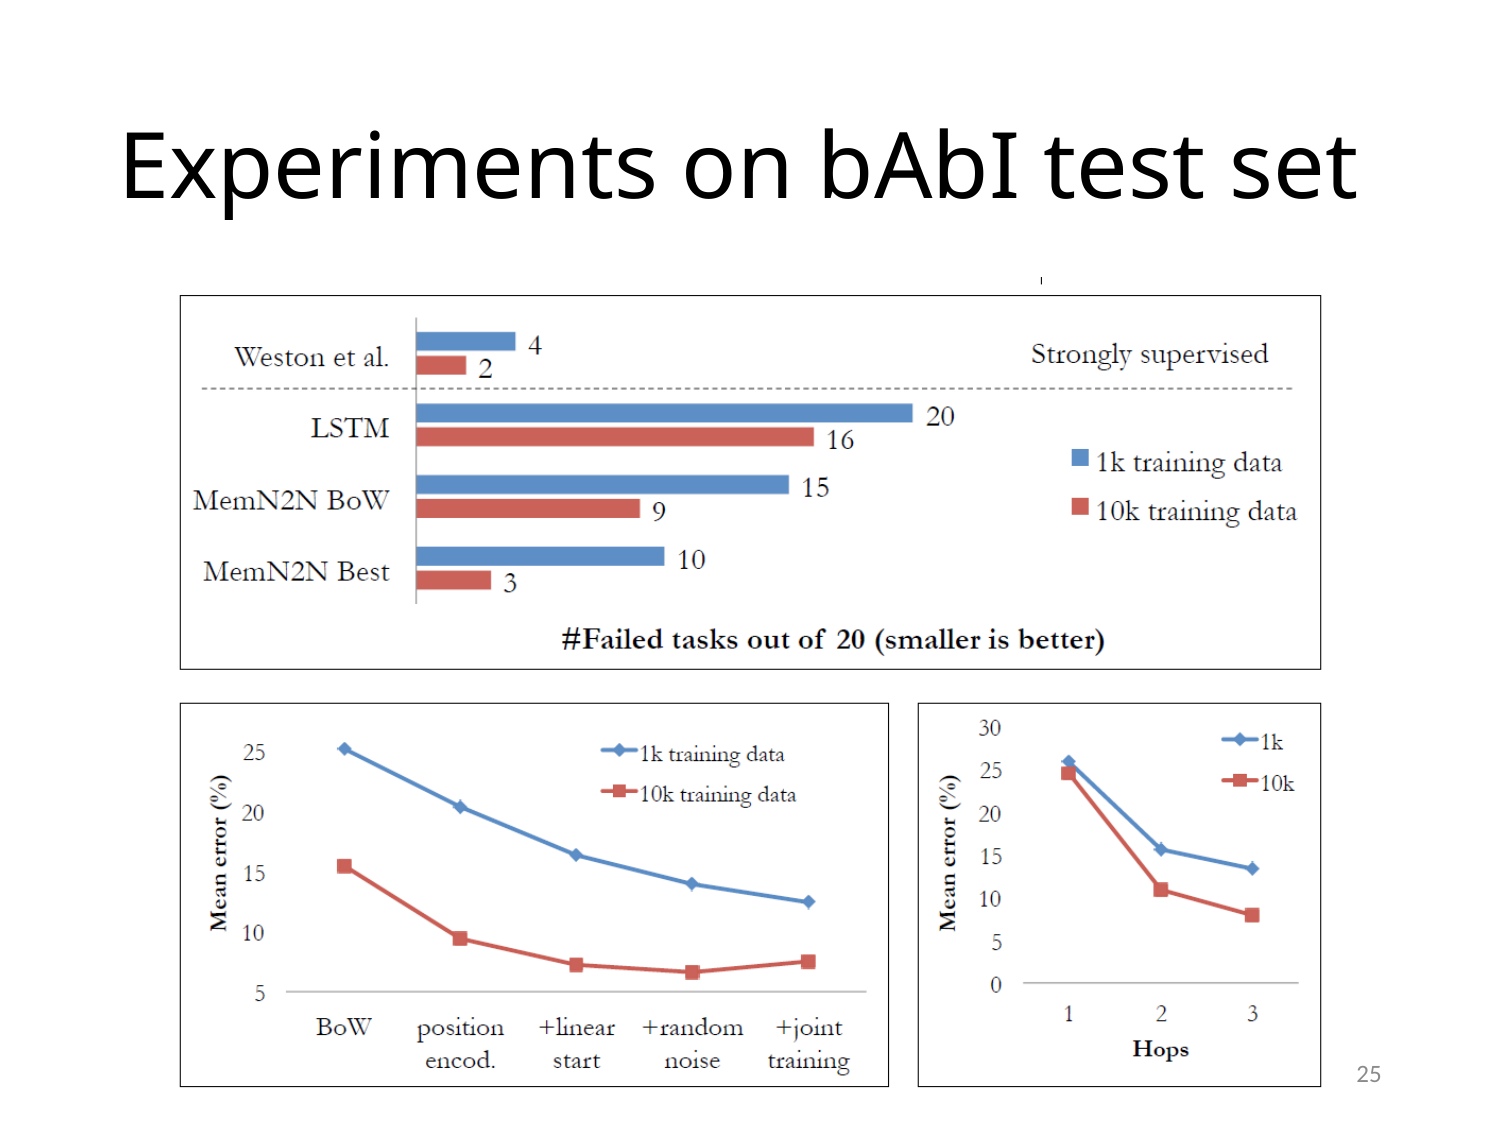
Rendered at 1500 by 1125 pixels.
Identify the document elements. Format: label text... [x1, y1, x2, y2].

title Experiments on bAbI test set [103, 59, 1397, 278]
slide_number 25 [1059, 1042, 1397, 1103]
picture [166, 277, 1334, 1102]
